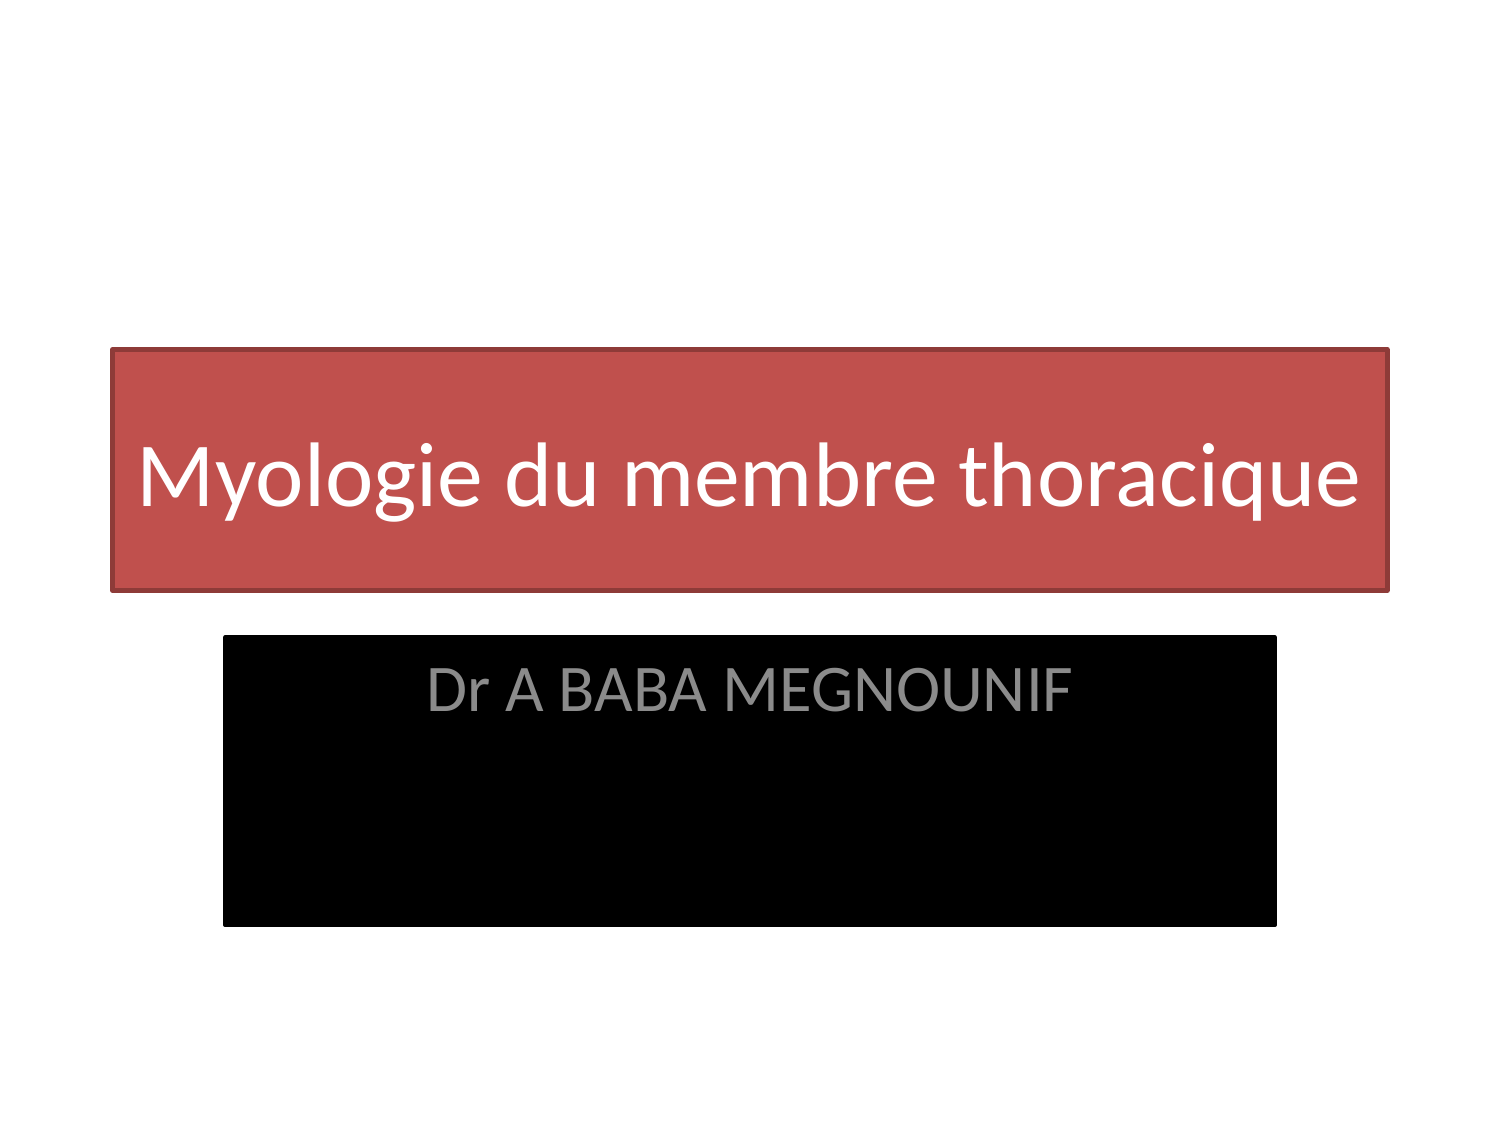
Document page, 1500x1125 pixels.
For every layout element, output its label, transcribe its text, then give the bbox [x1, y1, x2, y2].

subtitle Dr A BABA MEGNOUNIF [223, 635, 1277, 927]
title Myologie du membre thoracique [110, 347, 1390, 593]
